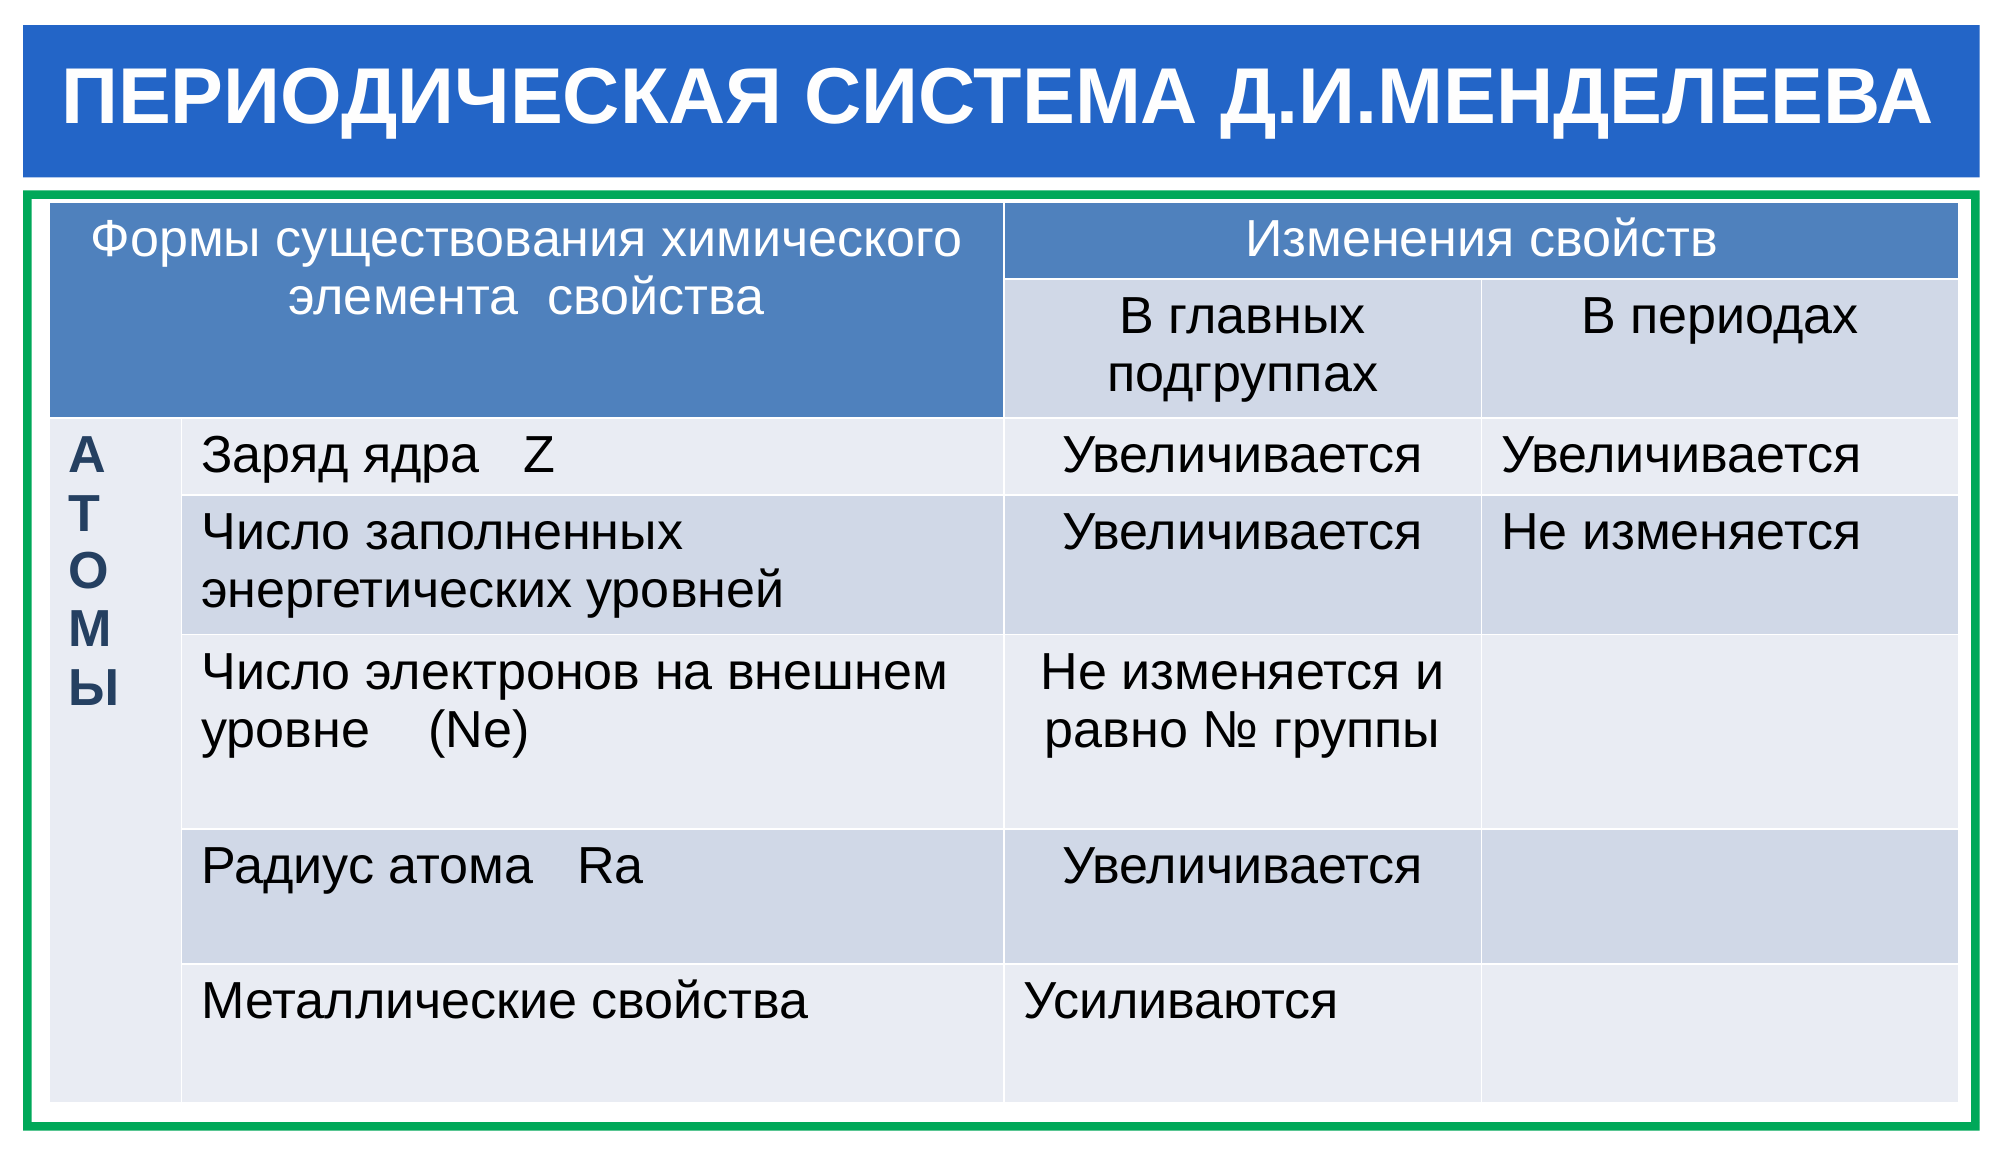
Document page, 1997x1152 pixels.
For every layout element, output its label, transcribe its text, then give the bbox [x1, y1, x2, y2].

table_cell Число заполненных энергетических уровней [182, 496, 1003, 634]
table_header Изменения свойств [1005, 203, 1958, 278]
table_cell Увеличивается [1005, 419, 1481, 494]
table_cell Увеличивается [1005, 496, 1481, 634]
table_cell [1482, 965, 1958, 1102]
title ПЕРИОДИЧЕСКАЯ СИСТЕМА Д.И.МЕНДЕЛЕЕВА [0, 0, 1997, 192]
table_cell В главных подгруппах [1005, 280, 1481, 417]
table_cell Увеличивается [1482, 419, 1958, 494]
table_cell Увеличивается [1005, 830, 1481, 963]
table_cell Не изменяется и равно № группы [1005, 635, 1481, 828]
table_cell [1482, 635, 1958, 828]
table_cell Число электронов на внешнем уровне (Ne) [182, 635, 1003, 828]
table_cell Металлические свойства [182, 965, 1003, 1102]
table_cell А Т О М Ы [50, 419, 181, 1102]
table_cell В периодах [1482, 280, 1958, 417]
table_cell Заряд ядра Z [182, 419, 1003, 494]
table_cell Не изменяется [1482, 496, 1958, 634]
table_cell Радиус атома Ra [182, 830, 1003, 963]
table_header Формы существования химического элемента свойства [50, 203, 1003, 417]
table_cell Усиливаются [1005, 965, 1481, 1102]
table_cell [1482, 830, 1958, 963]
